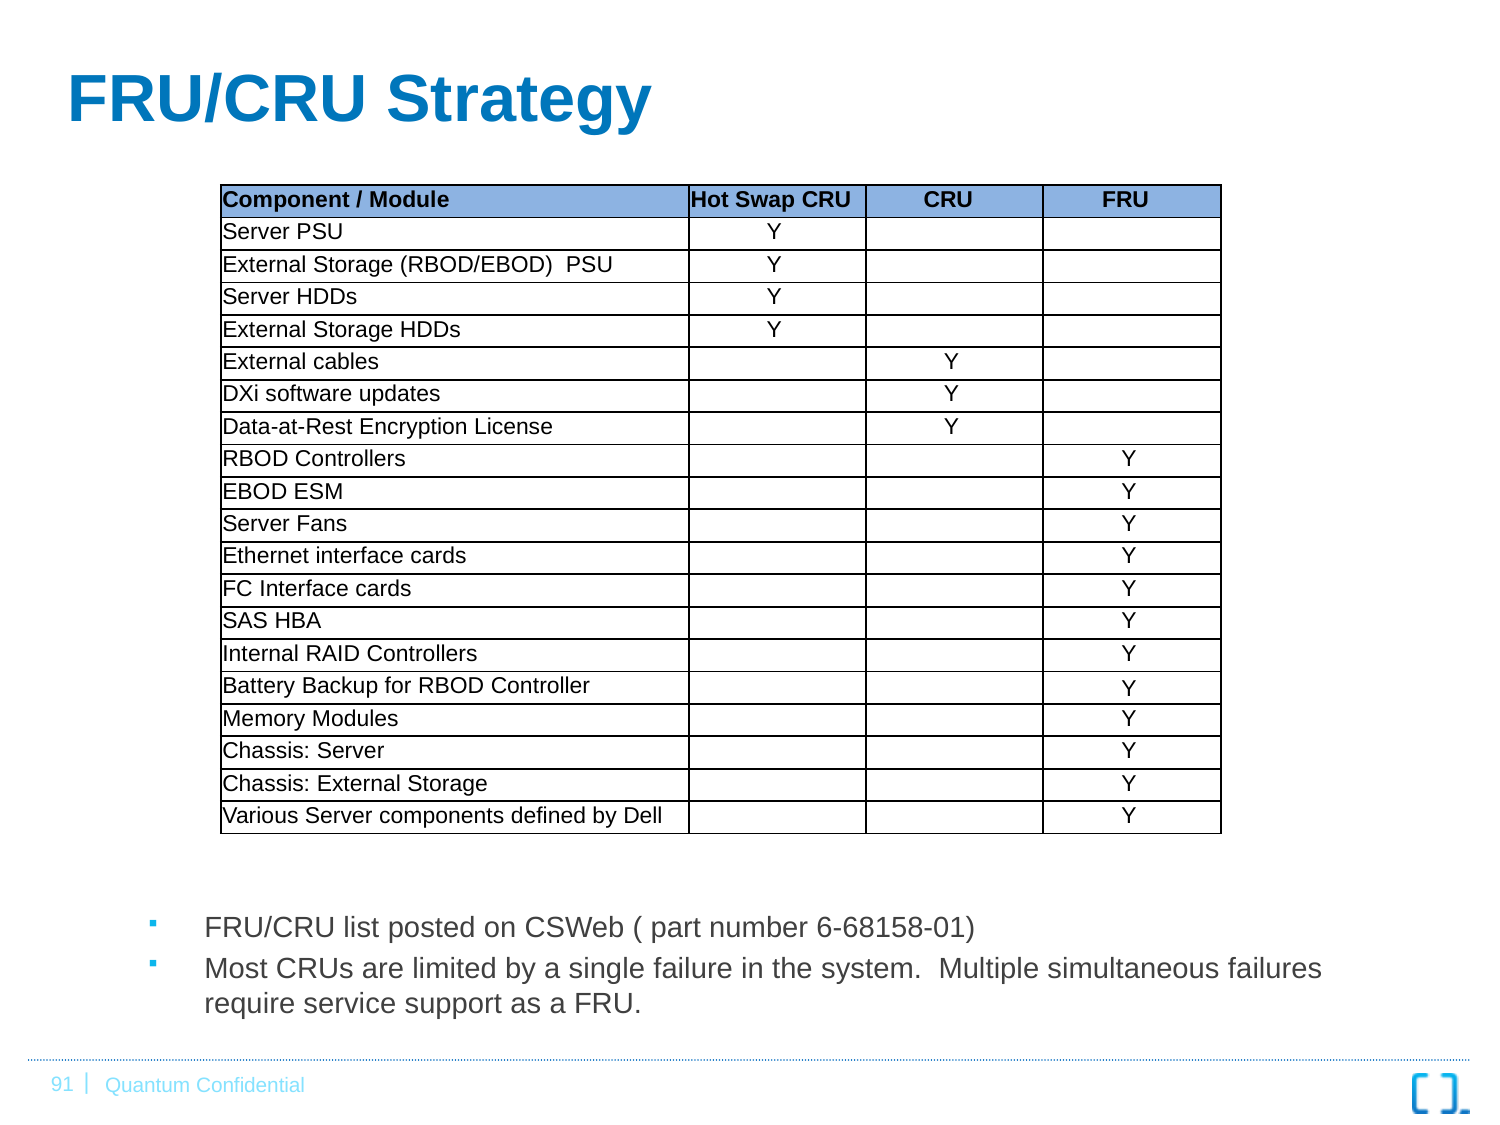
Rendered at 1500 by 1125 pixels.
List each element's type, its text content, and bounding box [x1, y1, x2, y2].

table_cell Memory Modules [222, 705, 688, 735]
table_cell Chassis: Server [222, 737, 688, 768]
table_cell [690, 510, 865, 541]
table_cell EBOD ESM [222, 478, 688, 508]
table_cell [1044, 381, 1220, 411]
table_cell RBOD Controllers [222, 445, 688, 476]
table_cell [690, 640, 865, 671]
table_cell [867, 770, 1042, 800]
picture [1412, 1073, 1470, 1114]
table_cell External Storage (RBOD/EBOD) PSU [222, 251, 688, 282]
table_cell [867, 478, 1042, 508]
table_cell Internal RAID Controllers [222, 640, 688, 671]
table_cell [867, 510, 1042, 541]
table_cell [690, 413, 865, 444]
table_cell [867, 737, 1042, 768]
table_cell [867, 640, 1042, 671]
table_cell [867, 251, 1042, 282]
table_cell Y [1044, 608, 1220, 638]
table_cell [1044, 283, 1220, 314]
table_cell SAS HBA [222, 608, 688, 638]
table_cell Y [690, 251, 865, 282]
table_cell [867, 543, 1042, 573]
table_cell [867, 802, 1042, 833]
table_cell [1044, 413, 1220, 444]
table_cell [690, 770, 865, 800]
table_cell [690, 478, 865, 508]
table_cell [690, 737, 865, 768]
table_cell [690, 543, 865, 573]
table_header Hot Swap CRU [690, 186, 865, 217]
table_cell Y [1044, 770, 1220, 800]
table_cell [867, 705, 1042, 735]
table_cell [1044, 251, 1220, 282]
table_cell [690, 445, 865, 476]
table_cell Server PSU [222, 218, 688, 249]
table_cell Various Server components defined by Dell [222, 802, 688, 833]
table_cell [867, 575, 1042, 606]
table_cell Y [1044, 705, 1220, 735]
table_header CRU [867, 186, 1042, 217]
table_cell Y [1044, 640, 1220, 671]
table_cell Chassis: External Storage [222, 770, 688, 800]
table_cell [867, 218, 1042, 249]
table_header FRU [1044, 186, 1220, 217]
table_cell Server Fans [222, 510, 688, 541]
table_cell [690, 705, 865, 735]
table_cell Y [690, 218, 865, 249]
table_cell Y [867, 381, 1042, 411]
table_header Component / Module [222, 186, 688, 217]
table_cell Y [1044, 445, 1220, 476]
table_cell External Storage HDDs [222, 316, 688, 346]
table_cell Data-at-Rest Encryption License [222, 413, 688, 444]
table_cell [690, 672, 865, 703]
table_cell [690, 348, 865, 379]
table_cell Y [867, 348, 1042, 379]
table_cell FC Interface cards [222, 575, 688, 606]
table_cell Server HDDs [222, 283, 688, 314]
table_cell Y [1044, 737, 1220, 768]
table_cell [1044, 218, 1220, 249]
table_cell [867, 608, 1042, 638]
table_cell [690, 608, 865, 638]
table_cell Y [1044, 478, 1220, 508]
table_cell [867, 316, 1042, 346]
table_cell [867, 445, 1042, 476]
table_cell External cables [222, 348, 688, 379]
table_cell Y [690, 316, 865, 346]
table_cell Y [1044, 672, 1220, 703]
table_cell [1044, 316, 1220, 346]
table_cell [1044, 348, 1220, 379]
table_cell Y [690, 283, 865, 314]
table_cell [690, 802, 865, 833]
table_cell [690, 381, 865, 411]
table_cell Y [1044, 575, 1220, 606]
table_cell Y [1044, 802, 1220, 833]
text_box FRU/CRU list posted on CSWeb ( part number 6-68158-01) Most CRUs are limited by a single failure in the system. Multiple simultaneous failures require service support as a FRU. [133, 901, 1417, 1062]
title FRU/CRU Strategy [52, 42, 1413, 148]
table_cell Y [1044, 510, 1220, 541]
table_cell [690, 575, 865, 606]
table_cell Battery Backup for RBOD Controller [222, 672, 688, 703]
table_cell Y [867, 413, 1042, 444]
table_cell Y [1044, 543, 1220, 573]
table_cell [867, 672, 1042, 703]
table_cell [867, 283, 1042, 314]
table_cell DXi software updates [222, 381, 688, 411]
table_cell Ethernet interface cards [222, 543, 688, 573]
